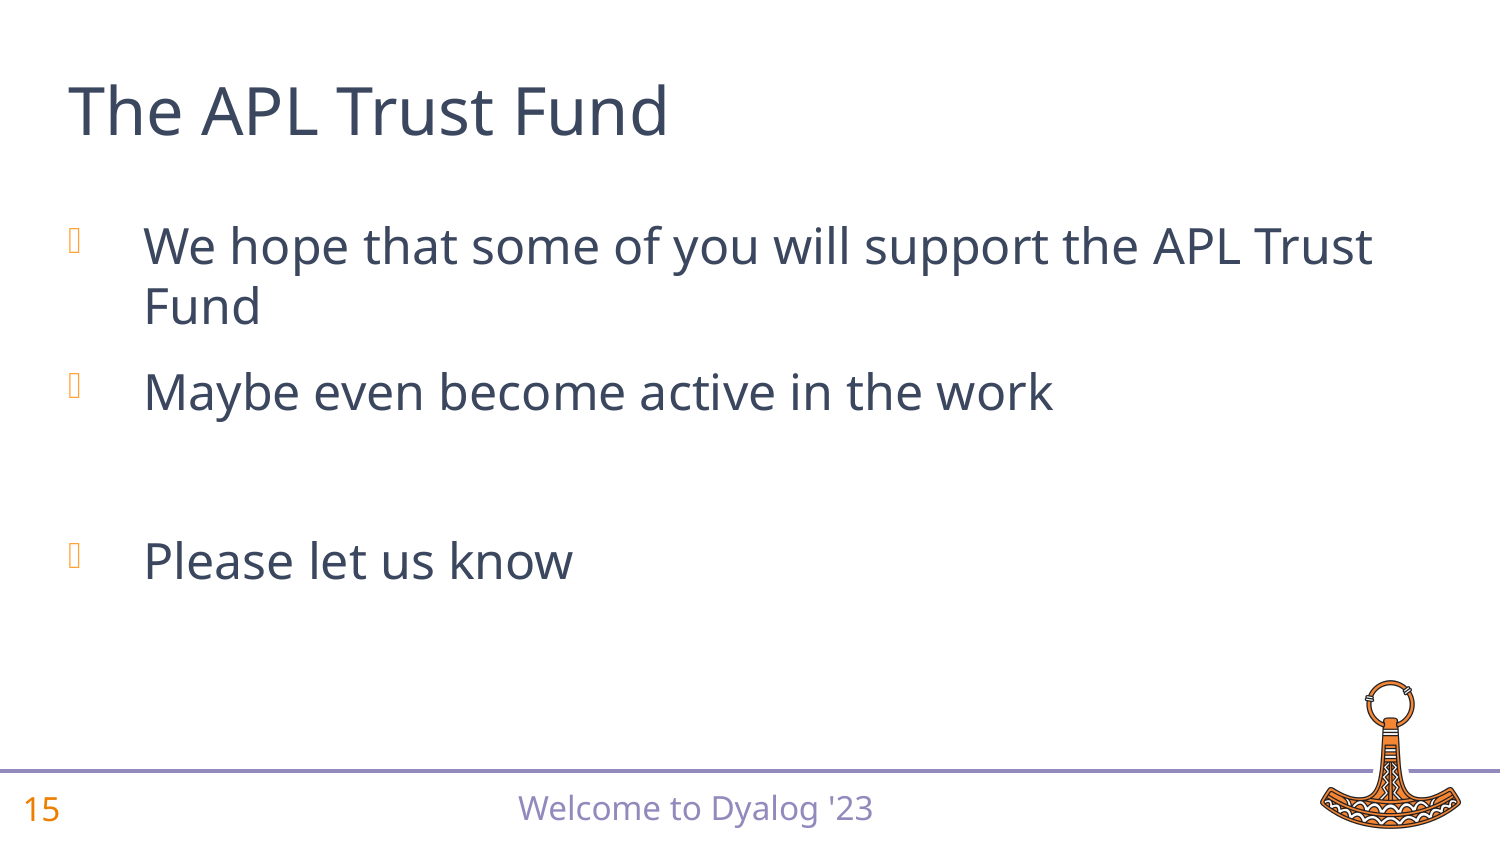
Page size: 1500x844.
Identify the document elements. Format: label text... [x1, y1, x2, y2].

list We hope that some of you will support the APL Trust Fund Maybe even become active in the work Please let us know [53, 207, 1453, 740]
title The APL Trust Fund [53, 43, 1203, 157]
picture [1320, 680, 1461, 829]
